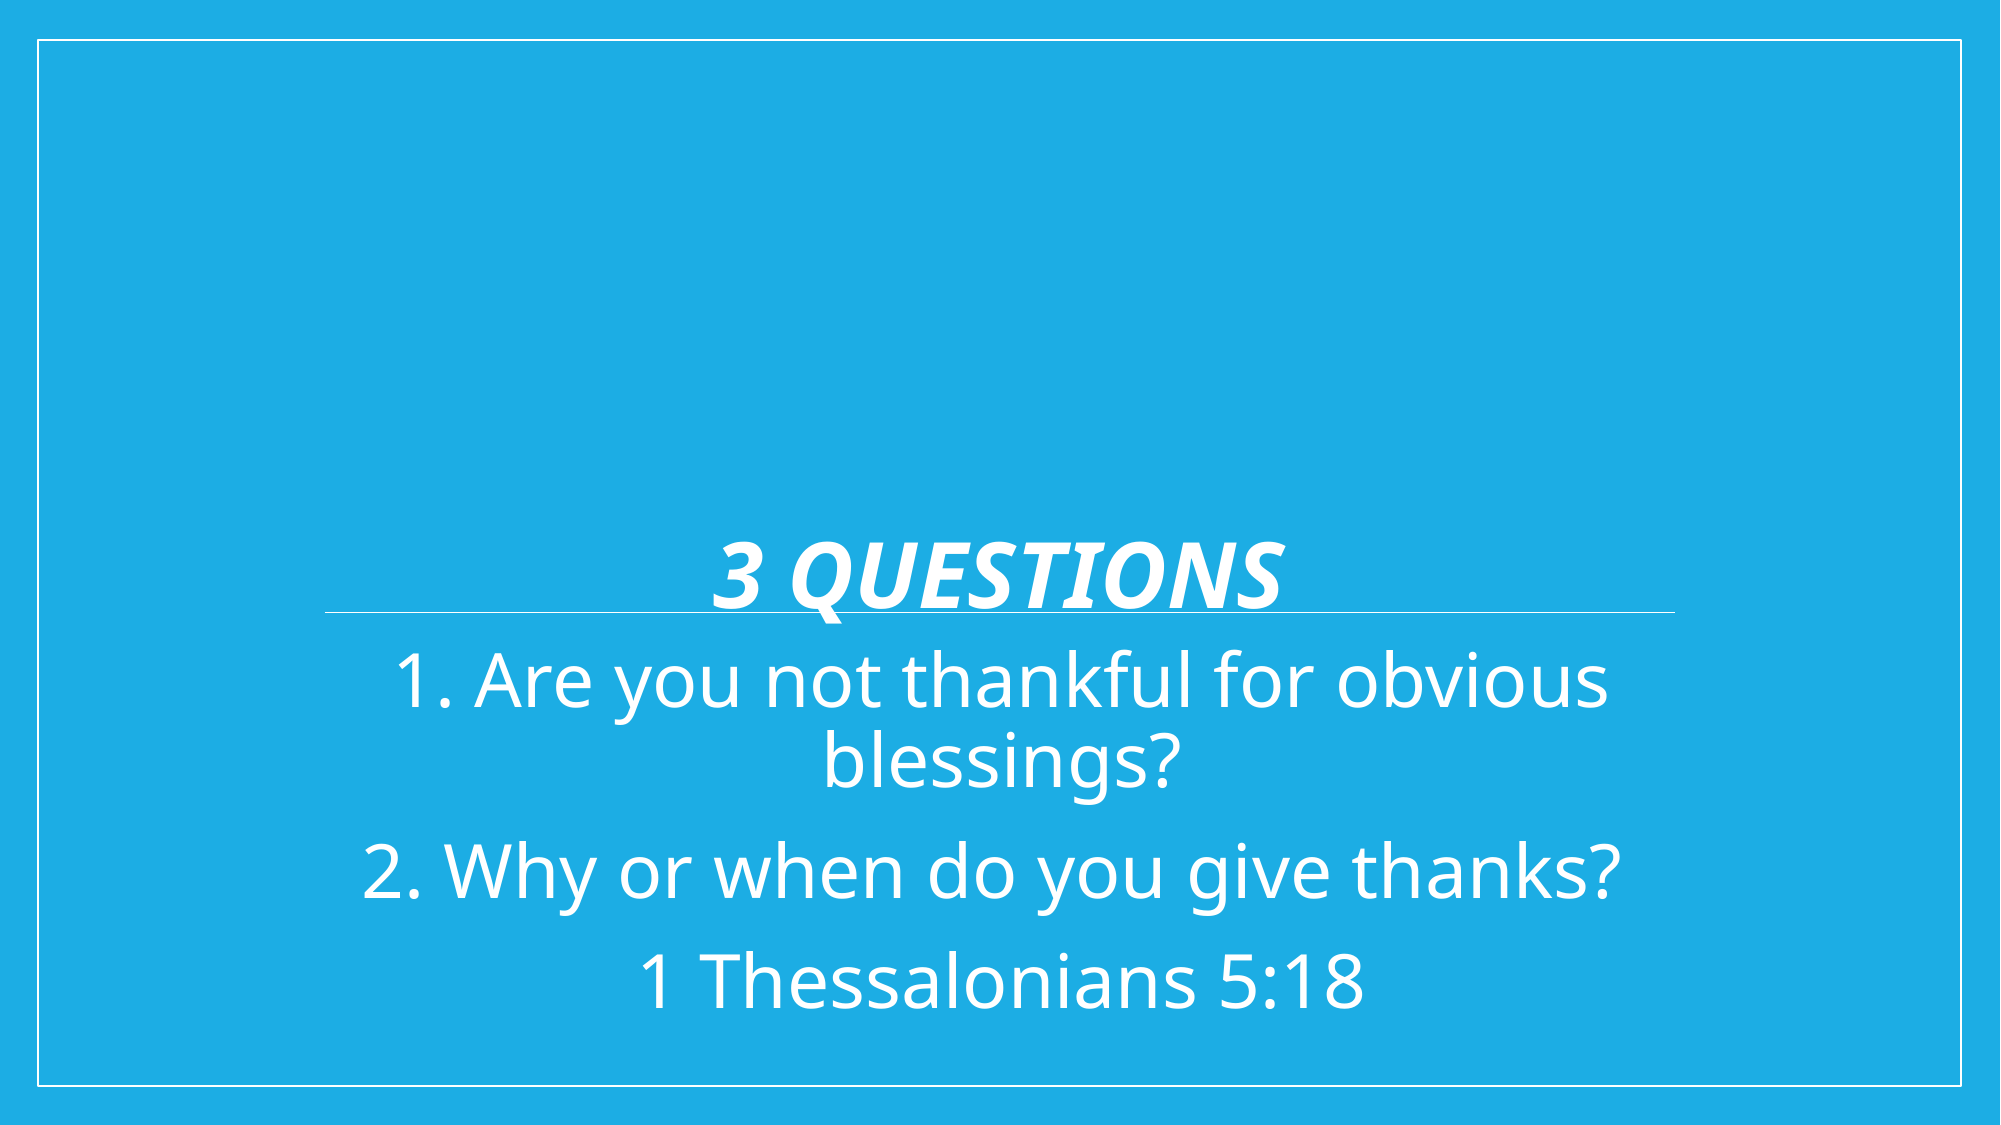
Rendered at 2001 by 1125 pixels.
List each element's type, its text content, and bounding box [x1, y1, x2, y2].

title 3 questions [182, 154, 1818, 635]
subtitle 1. Are you not thankful for obvious blessings? 2. Why or when do you give thanks? 1 Thessalonians 5:18 [280, 634, 1724, 863]
